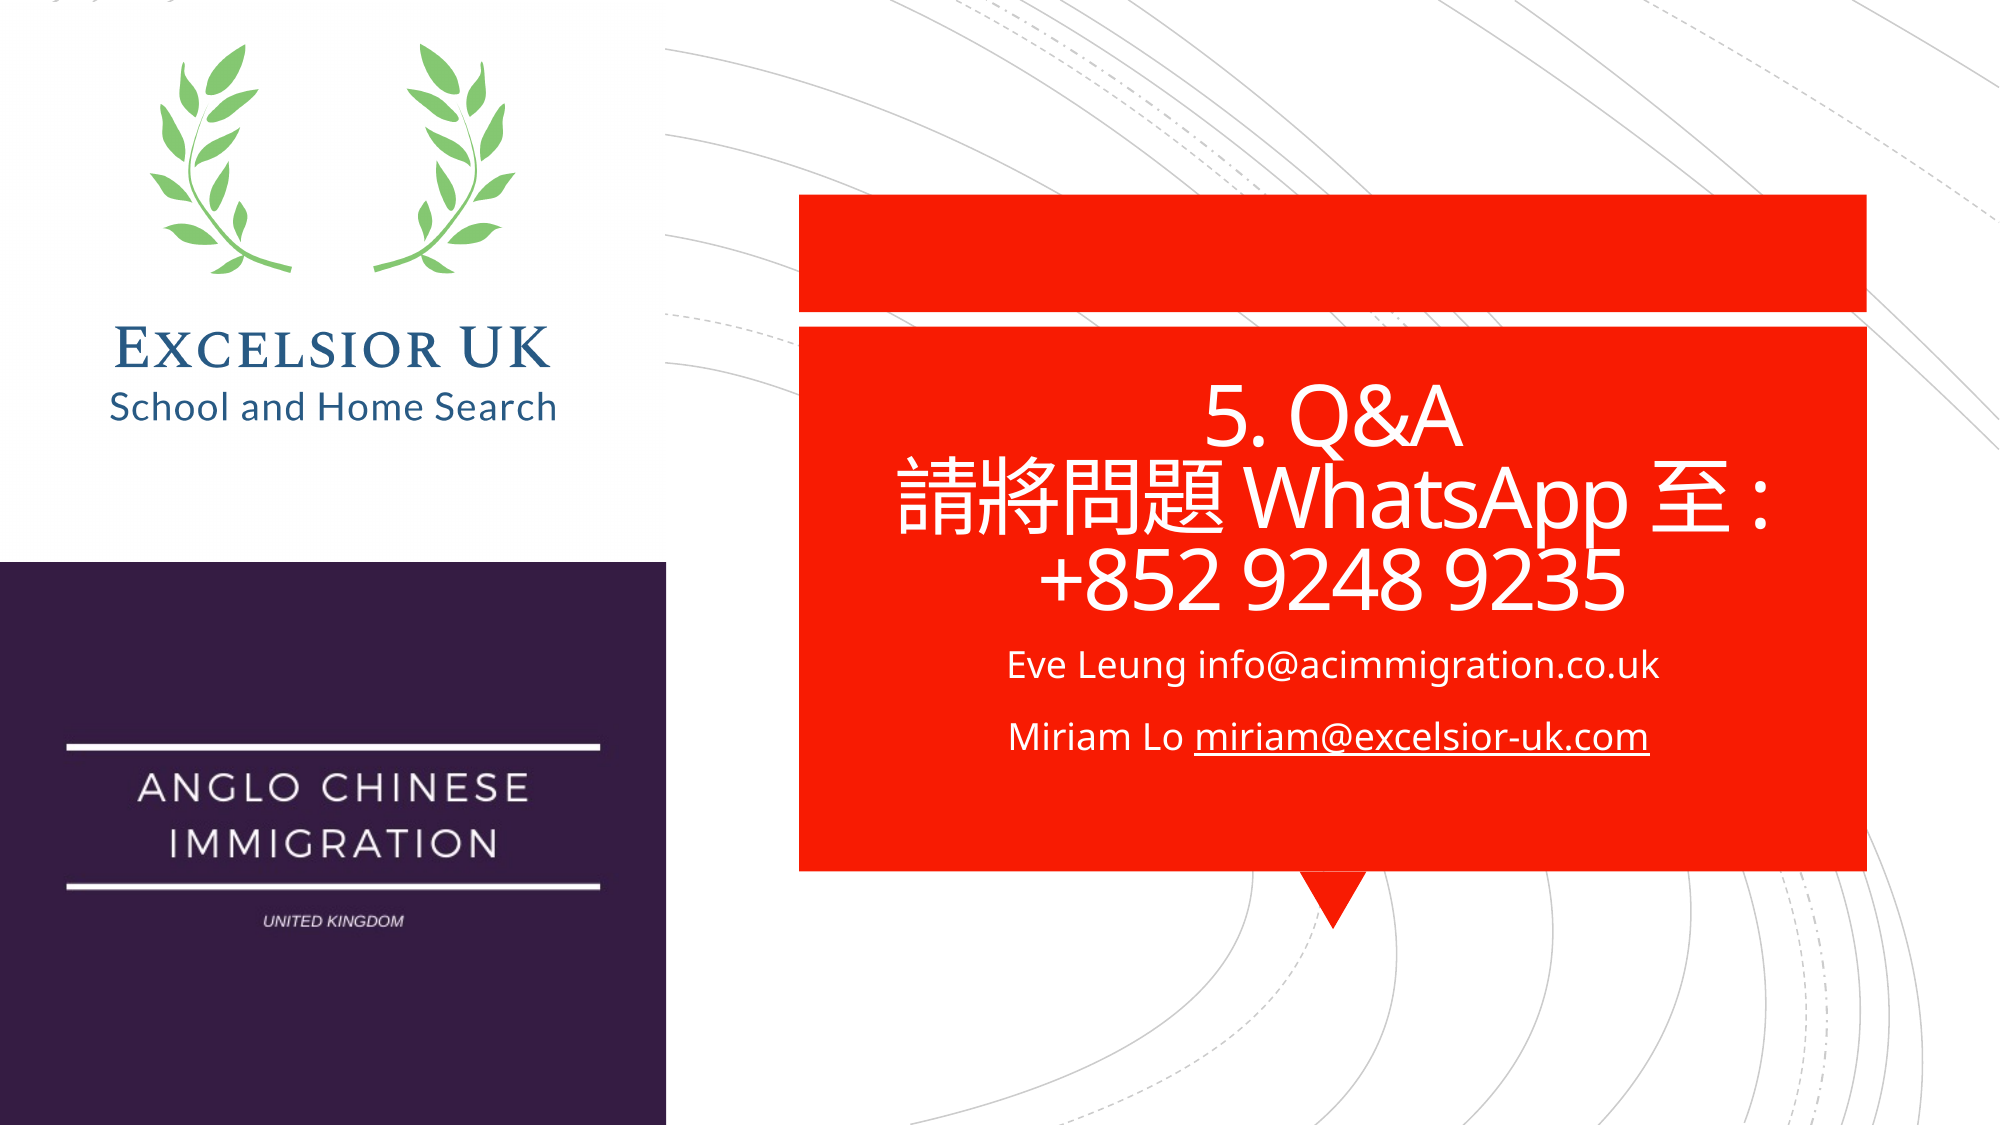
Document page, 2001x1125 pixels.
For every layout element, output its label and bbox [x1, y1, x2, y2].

picture [0, 2, 667, 1125]
text_box [798, 194, 1868, 930]
text_box [0, 0, 2000, 1125]
